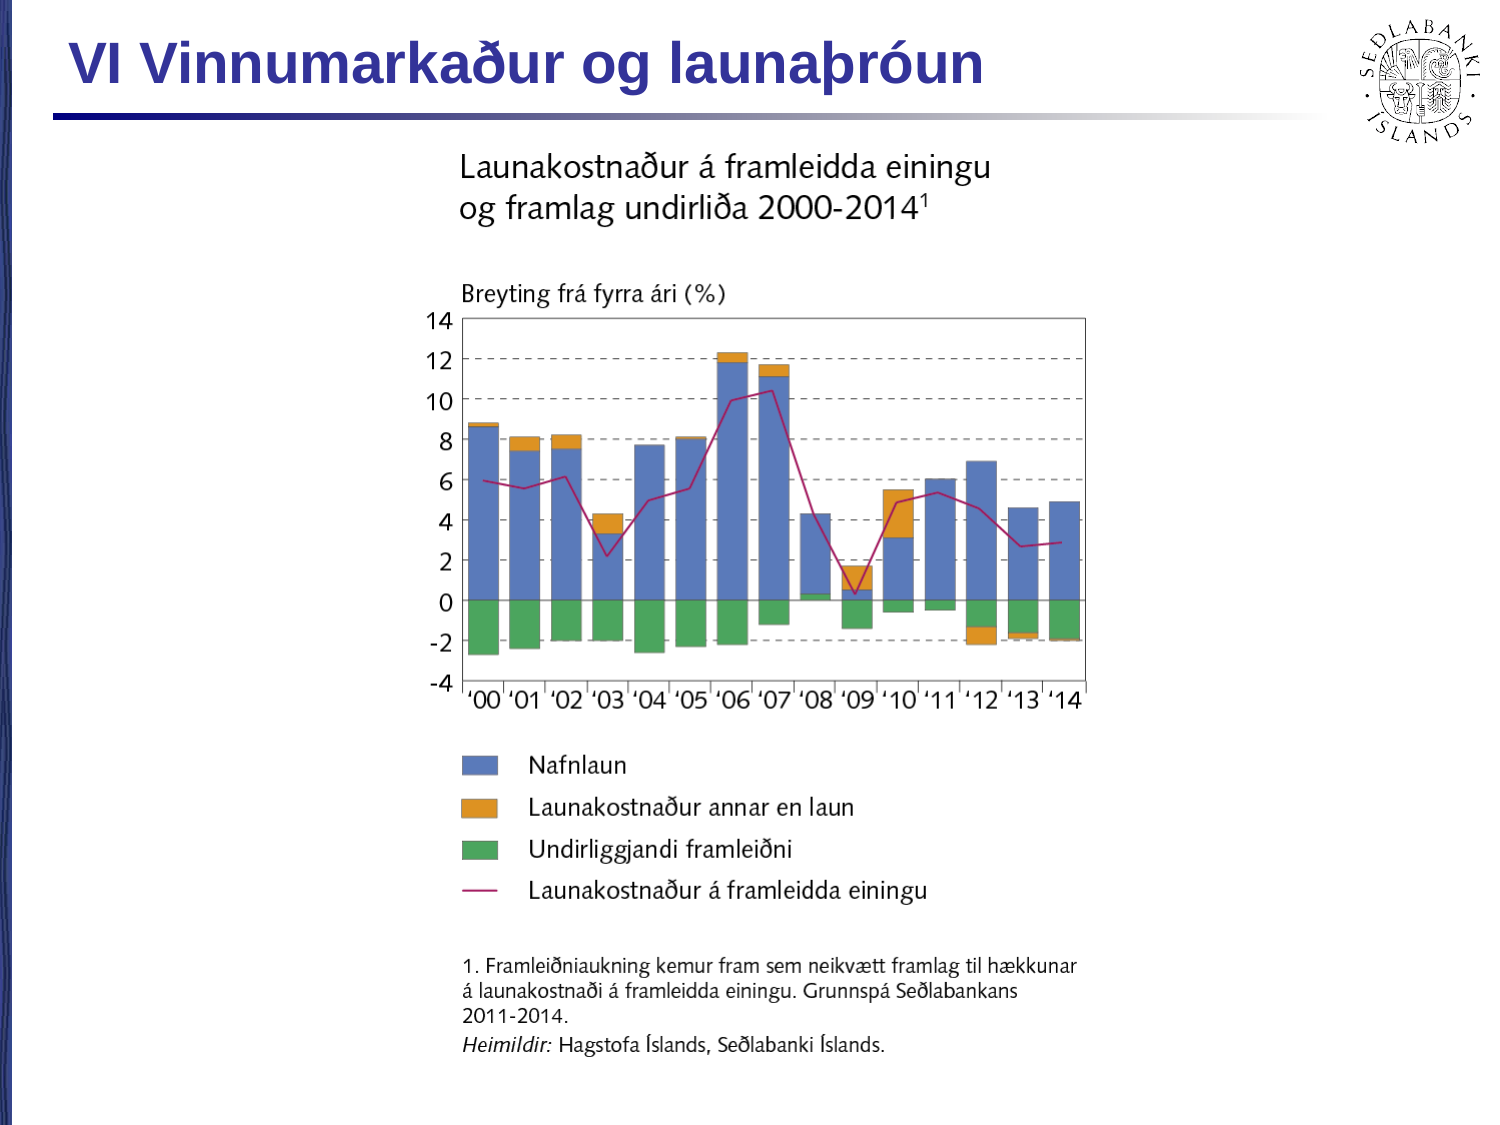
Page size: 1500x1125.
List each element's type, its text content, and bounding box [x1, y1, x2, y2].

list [425, 150, 1087, 1057]
title VI Vinnumarkaður og launaþróun [52, 10, 1330, 111]
picture [1357, 18, 1482, 149]
picture [0, 0, 12, 1125]
